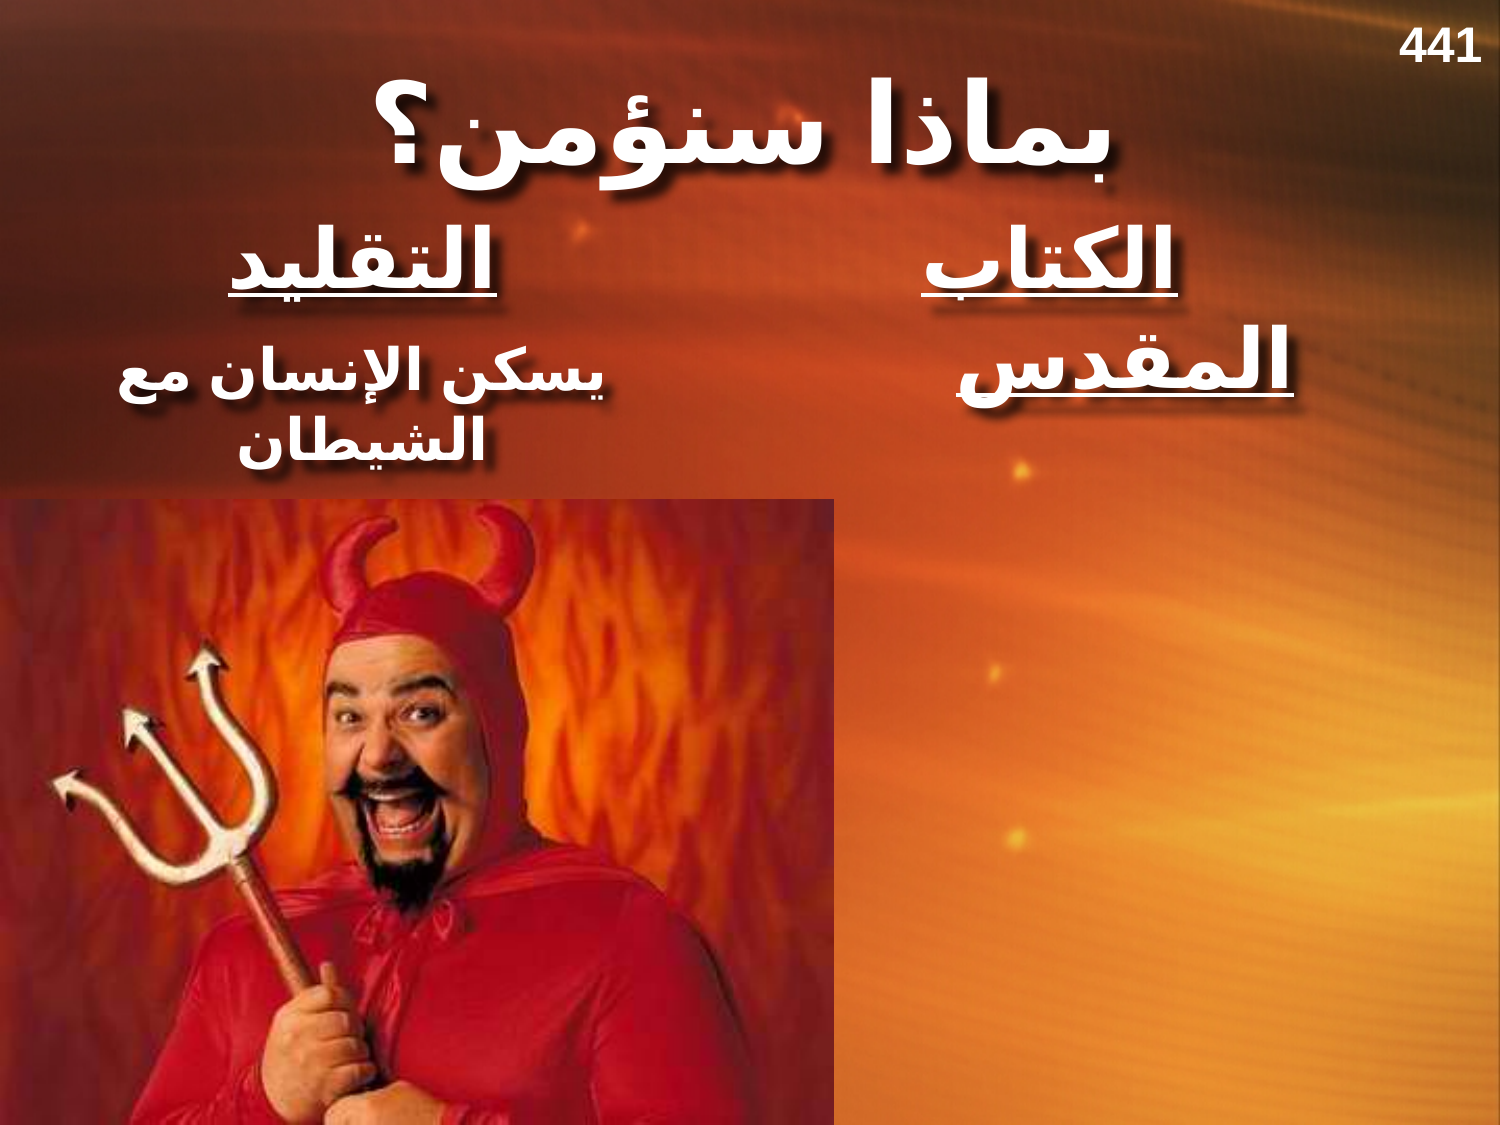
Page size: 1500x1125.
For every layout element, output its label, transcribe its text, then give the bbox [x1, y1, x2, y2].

text_box 441 [1384, 4, 1498, 80]
text_box يسكن الإنسان مع الشيطان [50, 324, 675, 480]
title بماذا سنؤمن؟ [37, 50, 1450, 188]
picture [0, 0, 1500, 1125]
text_box التقليد [50, 197, 675, 313]
text_box الكتاب المقدس [749, 197, 1350, 413]
